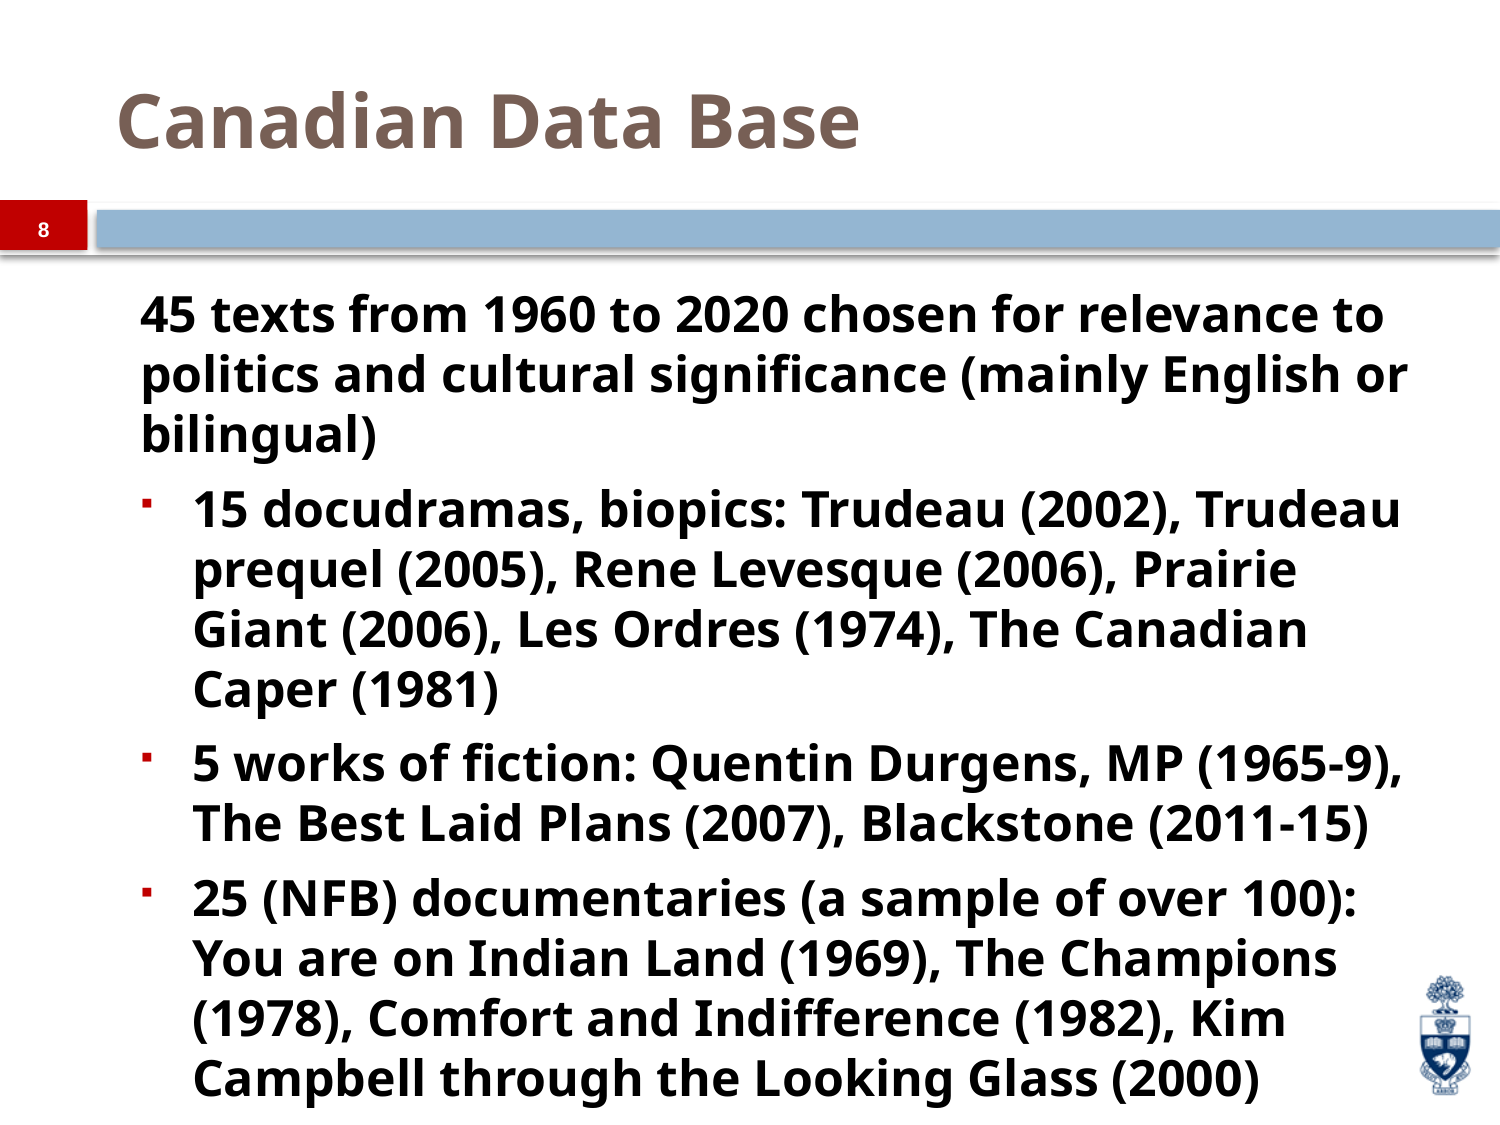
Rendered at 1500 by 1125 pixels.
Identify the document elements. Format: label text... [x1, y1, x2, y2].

text_box [0, 198, 89, 252]
picture [1412, 974, 1476, 1098]
title Canadian Data Base [100, 37, 1439, 201]
list 45 texts from 1960 to 2020 chosen for relevance to politics and cultural significance (mainly English or bilingual) 15 docudramas, biopics: Trudeau (2002), Trudeau prequel (2005), Rene Levesque (2006), Prairie Giant (2006), Les Ordres (1974), The Canadian Caper (1981) 5 works of fiction: Quentin Durgens, MP (1965-9), The Best Laid Plans (2007), Blackstone (2011-15) 25 (NFB) documentaries (a sample of over 100): You are on Indian Land (1969), The Champions (1978), Comfort and Indifference (1982), Kim Campbell through the Looking Glass (2000) [124, 274, 1463, 1063]
slide_number 8 [0, 208, 88, 249]
